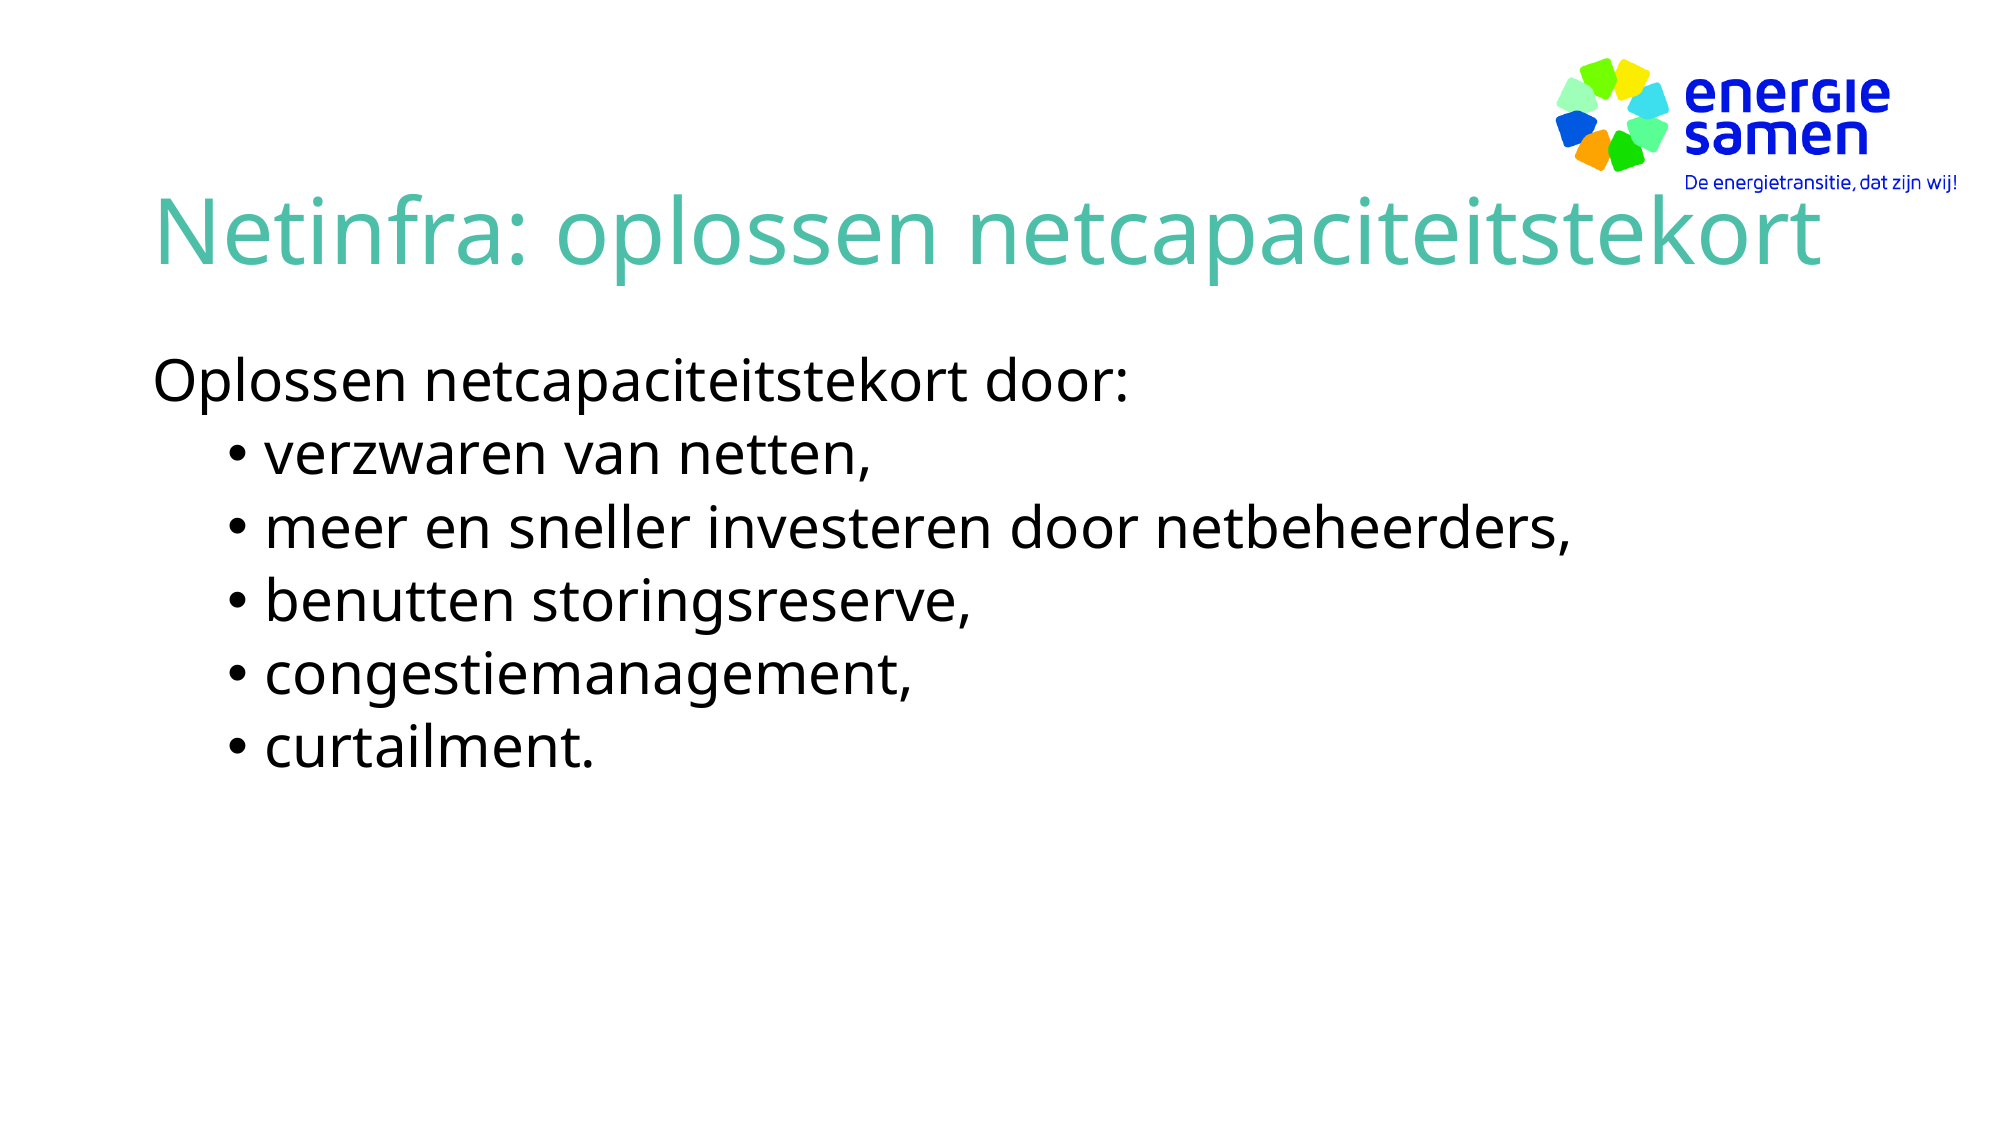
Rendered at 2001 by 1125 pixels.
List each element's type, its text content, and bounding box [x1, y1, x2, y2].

picture [1521, 28, 1984, 225]
title Netinfra: oplossen netcapaciteitstekort [137, 126, 1863, 343]
list Oplossen netcapaciteitstekort door: verzwaren van netten, meer en sneller investeren door netbeheerders, benutten storingsreserve, congestiemanagement, curtailment. [137, 343, 1903, 1066]
